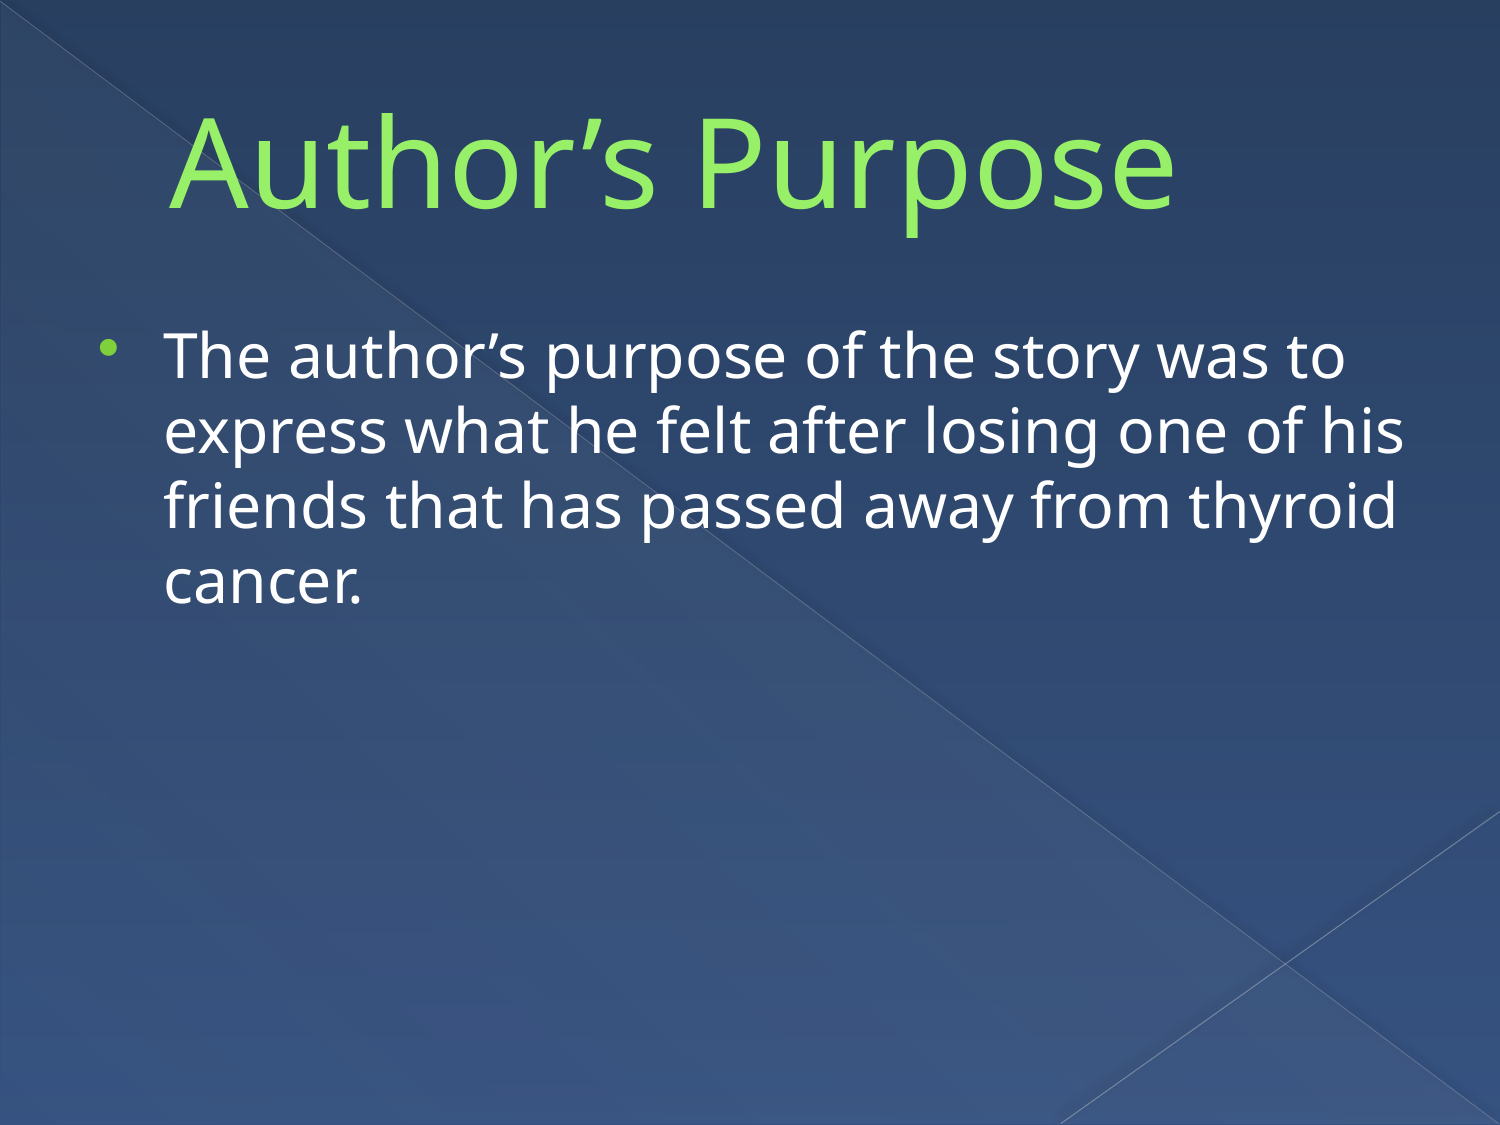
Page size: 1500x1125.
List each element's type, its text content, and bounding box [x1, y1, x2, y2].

list The author’s purpose of the story was to express what he felt after losing one of his friends that has passed away from thyroid cancer. [75, 308, 1425, 1059]
title Author’s Purpose [75, 43, 1425, 274]
